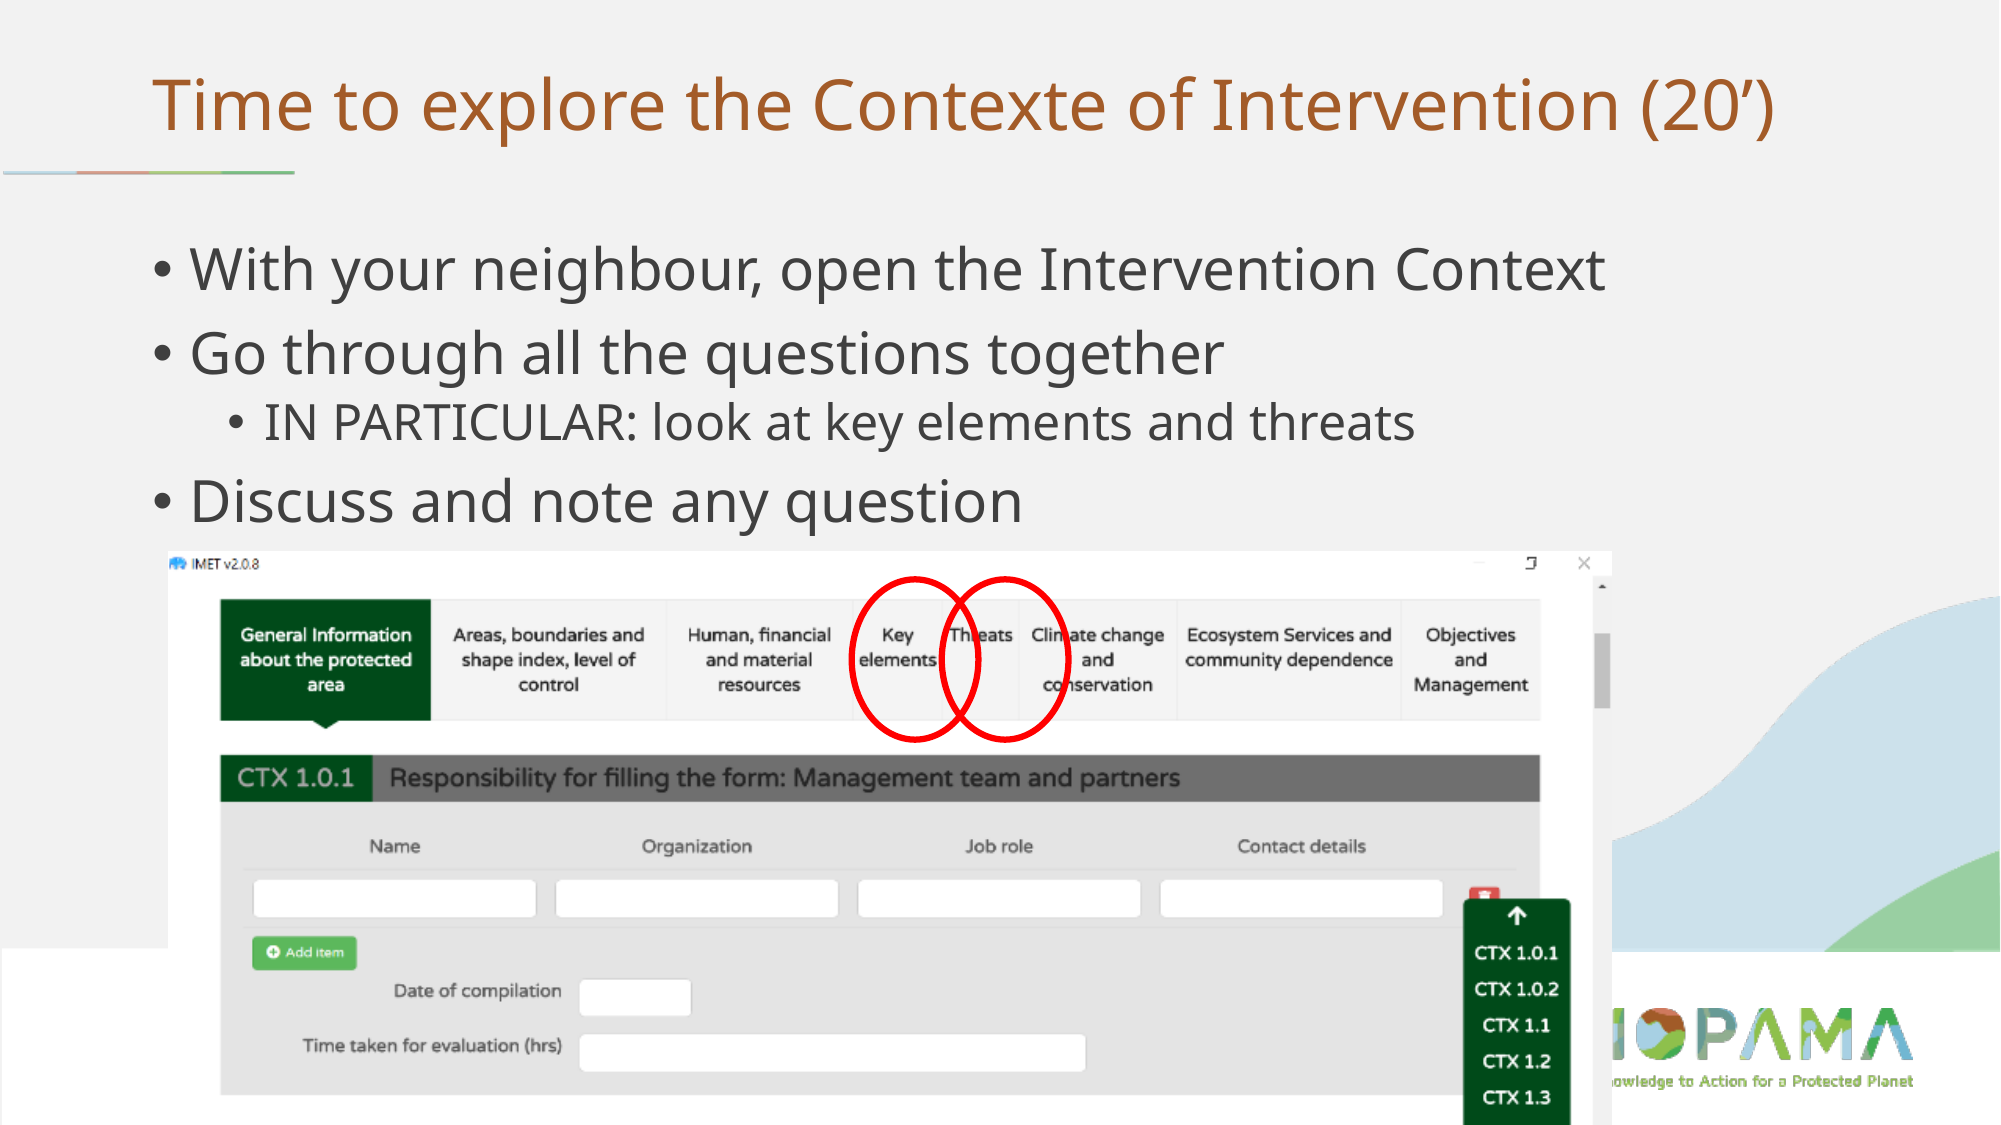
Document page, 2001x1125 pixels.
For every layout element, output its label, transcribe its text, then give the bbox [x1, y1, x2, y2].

title Time to explore the Contexte of Intervention (20’) [137, 61, 1863, 154]
picture [0, 171, 301, 178]
list With your neighbour, open the Intervention Context Go through all the questions together IN PARTICULAR: look at key elements and threats Discuss and note any question [137, 232, 1863, 813]
picture [168, 551, 2001, 1125]
